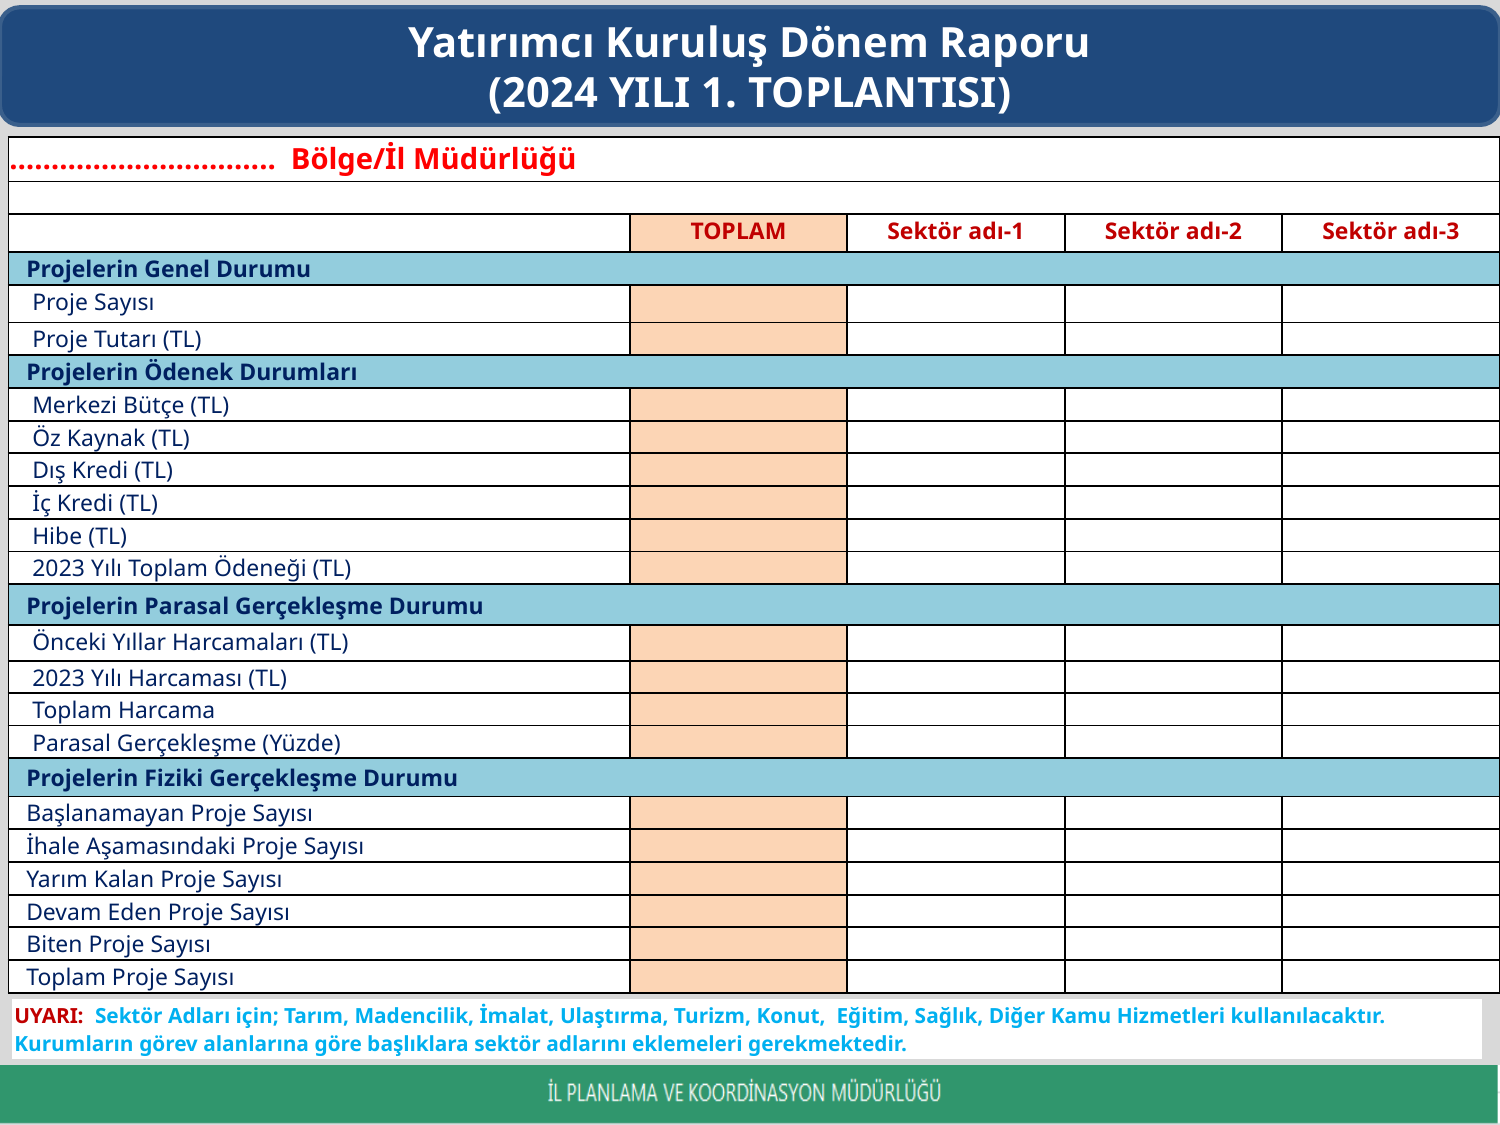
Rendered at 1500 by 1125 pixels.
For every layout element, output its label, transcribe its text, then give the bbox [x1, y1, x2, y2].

table_cell [631, 552, 846, 583]
table_cell Proje Sayısı [9, 286, 629, 322]
table_cell Projelerin Genel Durumu [9, 253, 1499, 284]
table_cell [631, 323, 846, 354]
table_cell [848, 286, 1064, 322]
table_cell [1066, 487, 1281, 518]
table_cell [848, 422, 1064, 452]
table_cell Önceki Yıllar Harcamaları (TL) [9, 626, 629, 660]
table_cell Toplam Harcama [9, 694, 629, 725]
table_cell [1066, 797, 1281, 828]
table_cell [631, 896, 846, 926]
table_cell [848, 797, 1064, 828]
table_cell [631, 863, 846, 894]
table_cell [1066, 694, 1281, 725]
table_cell [631, 797, 846, 828]
table_cell [848, 830, 1064, 861]
table_cell [1066, 896, 1281, 926]
table_cell [1283, 323, 1499, 354]
table_cell Dış Kredi (TL) [9, 454, 629, 485]
table_header UYARI: Sektör Adları için; Tarım, Madencilik, İmalat, Ulaştırma, Turizm, Konut, Eğitim, Sağlık, Diğer Kamu Hizmetleri kullanılacaktır. Kurumların görev alanlarına göre başlıklara sektör adlarını eklemeleri gerekmektedir. [14, 1000, 1480, 1057]
table_cell [1283, 961, 1499, 992]
table_cell [631, 487, 846, 518]
table_cell [1066, 830, 1281, 861]
table_cell [631, 626, 846, 660]
table_cell [1066, 552, 1281, 583]
table_cell Projelerin Fiziki Gerçekleşme Durumu [9, 759, 1499, 796]
text_box Yatırımcı Kuruluş Dönem Raporu (2024 YILI 1. TOPLANTISI) [0, 5, 1500, 127]
table_cell [631, 830, 846, 861]
table_cell [1066, 662, 1281, 692]
table_cell [1066, 422, 1281, 452]
table_cell [848, 323, 1064, 354]
table_cell [848, 552, 1064, 583]
table_cell Parasal Gerçekleşme (Yüzde) [9, 726, 629, 757]
table_cell [848, 520, 1064, 551]
table_cell [1066, 323, 1281, 354]
table_cell Yarım Kalan Proje Sayısı [9, 863, 629, 894]
table_cell [1283, 830, 1499, 861]
table_cell Öz Kaynak (TL) [9, 422, 629, 452]
table_cell [848, 389, 1064, 420]
table_cell [631, 520, 846, 551]
table_cell [848, 928, 1064, 959]
table_cell Sektör adı-2 [1066, 215, 1281, 251]
table_cell İhale Aşamasındaki Proje Sayısı [9, 830, 629, 861]
table_cell Projelerin Ödenek Durumları [9, 356, 1499, 387]
table_cell Toplam Proje Sayısı [9, 961, 629, 992]
table_cell [631, 454, 846, 485]
table_cell [1283, 286, 1499, 322]
table_cell İç Kredi (TL) [9, 487, 629, 518]
table_cell Başlanamayan Proje Sayısı [9, 797, 629, 828]
table_cell [1283, 454, 1499, 485]
table_cell [848, 863, 1064, 894]
table_cell [1283, 694, 1499, 725]
table_cell [1066, 520, 1281, 551]
table_cell [631, 286, 846, 322]
table_cell [1066, 286, 1281, 322]
table_cell [1283, 662, 1499, 692]
table_cell [848, 961, 1064, 992]
table_cell [1283, 863, 1499, 894]
table_cell 2023 Yılı Harcaması (TL) [9, 662, 629, 692]
table_cell [9, 215, 629, 251]
table_cell [1283, 626, 1499, 660]
table_cell [1283, 422, 1499, 452]
table_cell Biten Proje Sayısı [9, 928, 629, 959]
table_header ………………………….. Bölge/İl Müdürlüğü [9, 138, 1499, 181]
table_cell [631, 694, 846, 725]
table_cell [1283, 487, 1499, 518]
table_cell Devam Eden Proje Sayısı [9, 896, 629, 926]
table_cell [631, 662, 846, 692]
table_cell [848, 662, 1064, 692]
table_cell Sektör adı-1 [848, 215, 1064, 251]
table_cell [1066, 389, 1281, 420]
table_cell [1283, 726, 1499, 757]
table_cell [1066, 626, 1281, 660]
table_cell 2023 Yılı Toplam Ödeneği (TL) [9, 552, 629, 583]
table_cell [631, 726, 846, 757]
table_cell [1283, 928, 1499, 959]
table_cell [1283, 389, 1499, 420]
table_cell [1283, 797, 1499, 828]
table_cell [848, 454, 1064, 485]
table_cell [1066, 928, 1281, 959]
table_cell [1066, 961, 1281, 992]
table_cell [848, 626, 1064, 660]
table_cell [1066, 454, 1281, 485]
table_cell Sektör adı-3 [1283, 215, 1499, 251]
table_cell Merkezi Bütçe (TL) [9, 389, 629, 420]
table_cell [848, 487, 1064, 518]
table_cell [631, 961, 846, 992]
picture [0, 1065, 1500, 1125]
table_cell [848, 694, 1064, 725]
table_cell [631, 422, 846, 452]
table_cell [9, 182, 1499, 213]
table_cell [1283, 520, 1499, 551]
table_cell [1066, 863, 1281, 894]
table_cell Proje Tutarı (TL) [9, 323, 629, 354]
table_cell [1283, 552, 1499, 583]
table_cell [631, 389, 846, 420]
table_cell Projelerin Parasal Gerçekleşme Durumu [9, 585, 1499, 624]
table_cell TOPLAM [631, 215, 846, 251]
table_cell [848, 726, 1064, 757]
table_cell Hibe (TL) [9, 520, 629, 551]
table_cell [1066, 726, 1281, 757]
table_cell [631, 928, 846, 959]
table_cell [848, 896, 1064, 926]
table_cell [1283, 896, 1499, 926]
